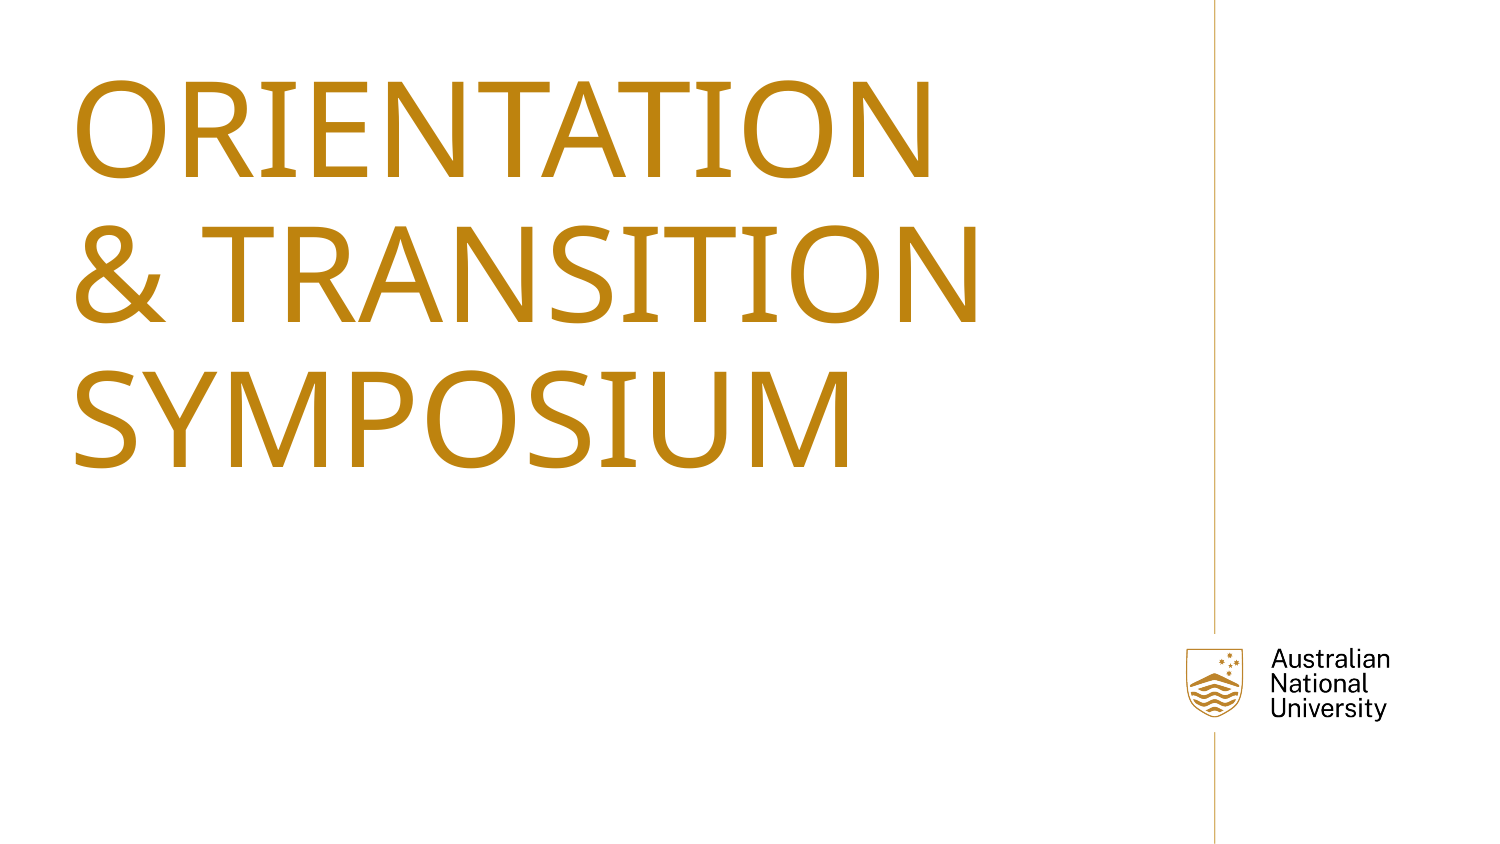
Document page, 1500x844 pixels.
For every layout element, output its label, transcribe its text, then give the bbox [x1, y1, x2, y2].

picture [1145, 0, 1430, 844]
list orientation & transition Symposium [69, 61, 1074, 806]
